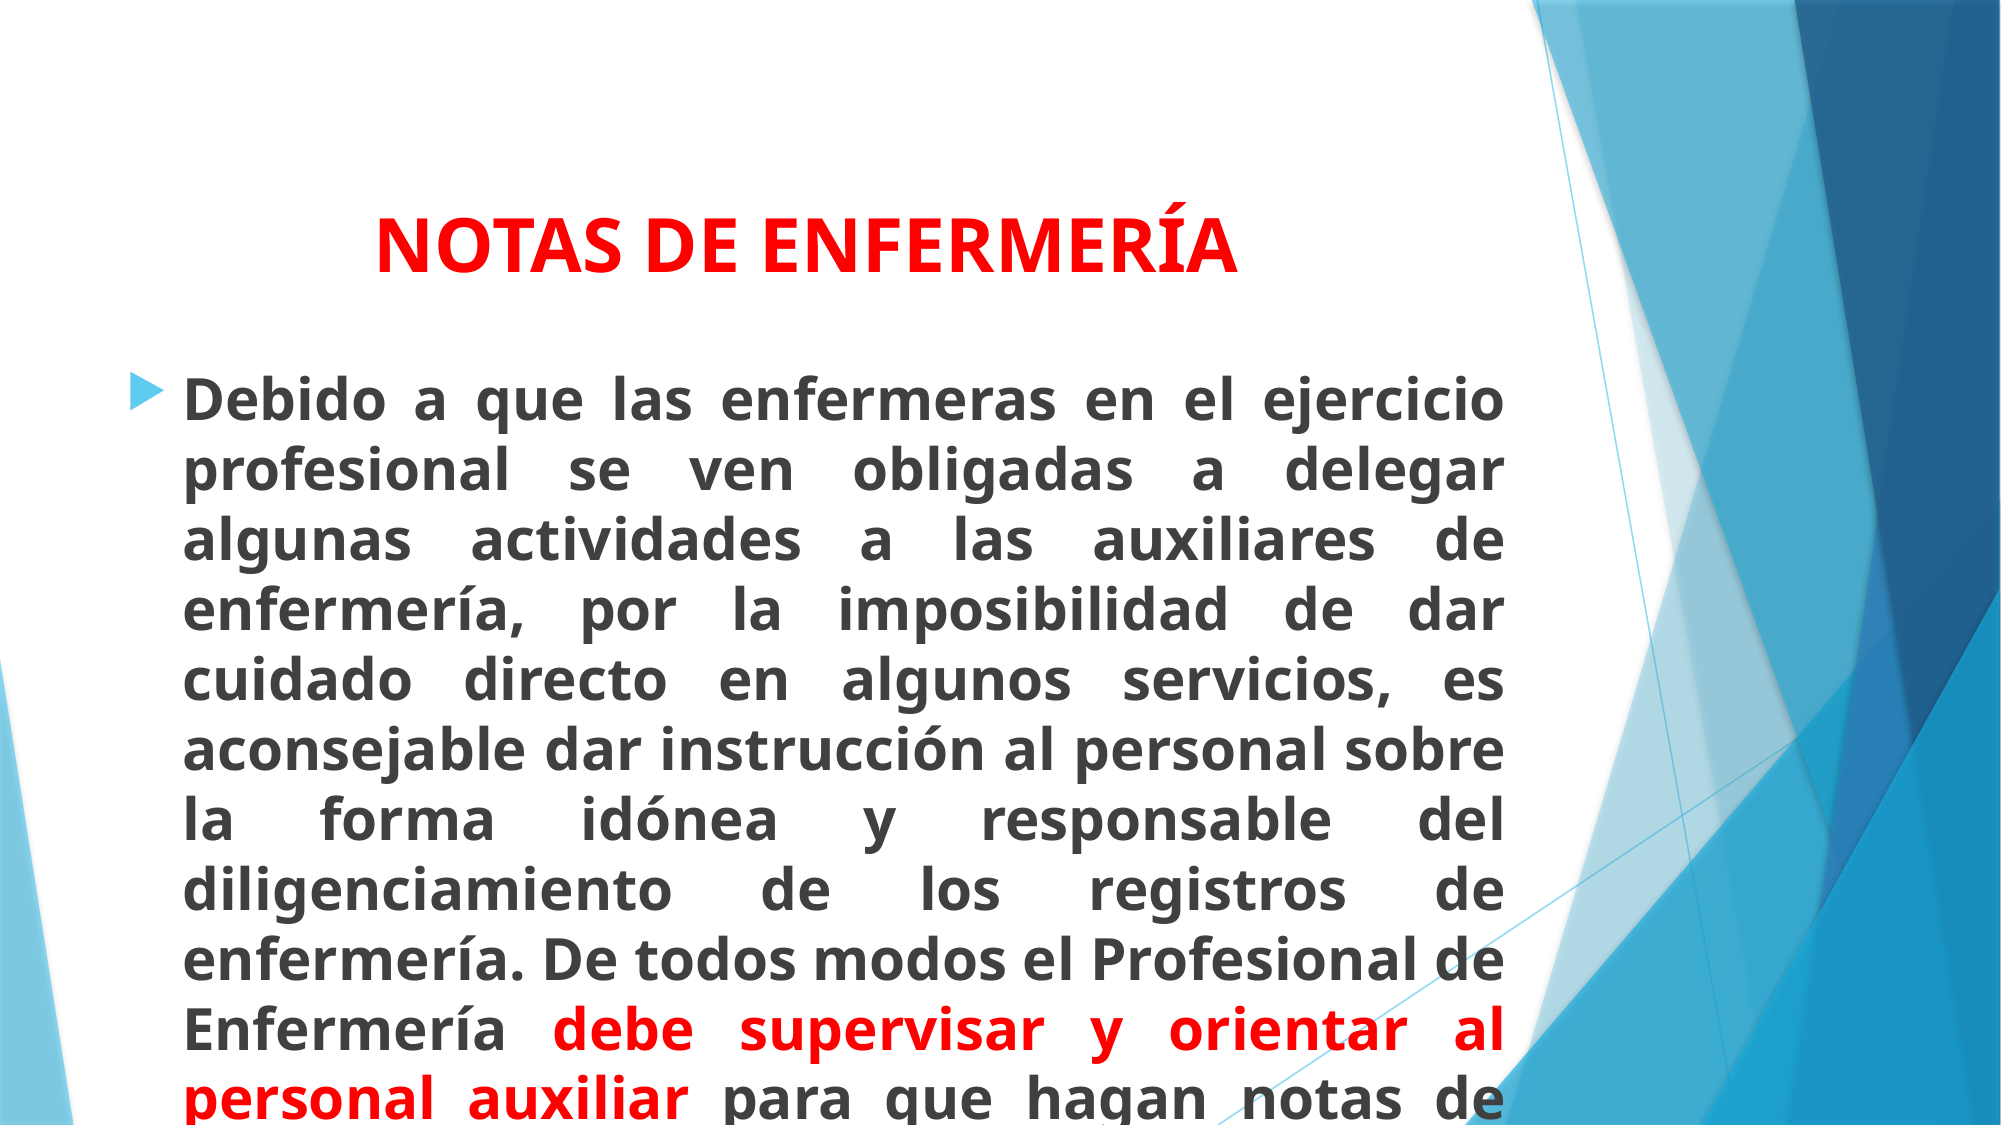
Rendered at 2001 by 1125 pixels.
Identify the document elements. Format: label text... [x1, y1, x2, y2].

list Debido a que las enfermeras en el ejercicio profesional se ven obligadas a delegar algunas actividades a las auxiliares de enfermería, por la imposibilidad de dar cuidado directo en algunos servicios, es aconsejable dar instrucción al personal sobre la forma idónea y responsable del diligenciamiento de los registros de enfermería. De todos modos el Profesional de Enfermería debe supervisar y orientar al personal auxiliar para que hagan notas de enfermería correctas. ´ [111, 354, 1522, 992]
title NOTAS DE ENFERMERÍA [111, 99, 1522, 317]
